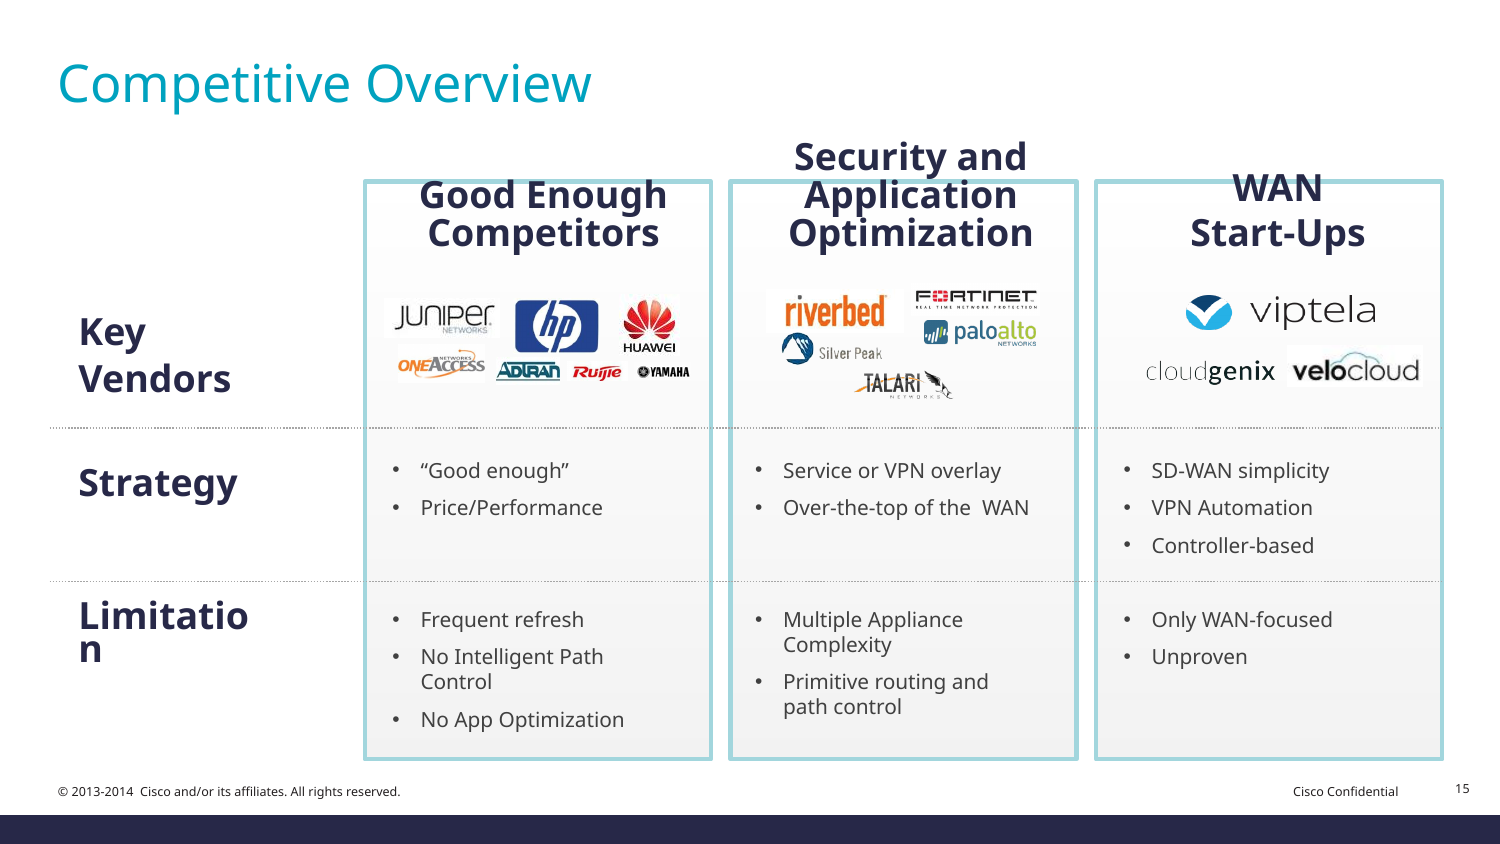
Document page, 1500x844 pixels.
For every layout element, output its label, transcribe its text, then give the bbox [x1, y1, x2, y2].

text_box [363, 590, 713, 761]
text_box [1095, 433, 1443, 581]
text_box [1095, 161, 1443, 427]
text_box [363, 179, 713, 427]
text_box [730, 590, 1077, 760]
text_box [1095, 586, 1443, 760]
text_box [363, 437, 713, 580]
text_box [730, 130, 1077, 427]
title Competitive Overview [42, 49, 1464, 170]
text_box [730, 437, 1077, 580]
text_box Strategy [78, 449, 266, 526]
text_box Good Enough Competitors [385, 170, 687, 262]
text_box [384, 293, 691, 385]
text_box Limitation [78, 599, 266, 675]
text_box Key Vendors [78, 315, 266, 391]
text_box “Good enough” Price/Performance [377, 449, 691, 528]
text_box Frequent refresh No Intelligent Path Control No App Optimization [377, 599, 691, 739]
